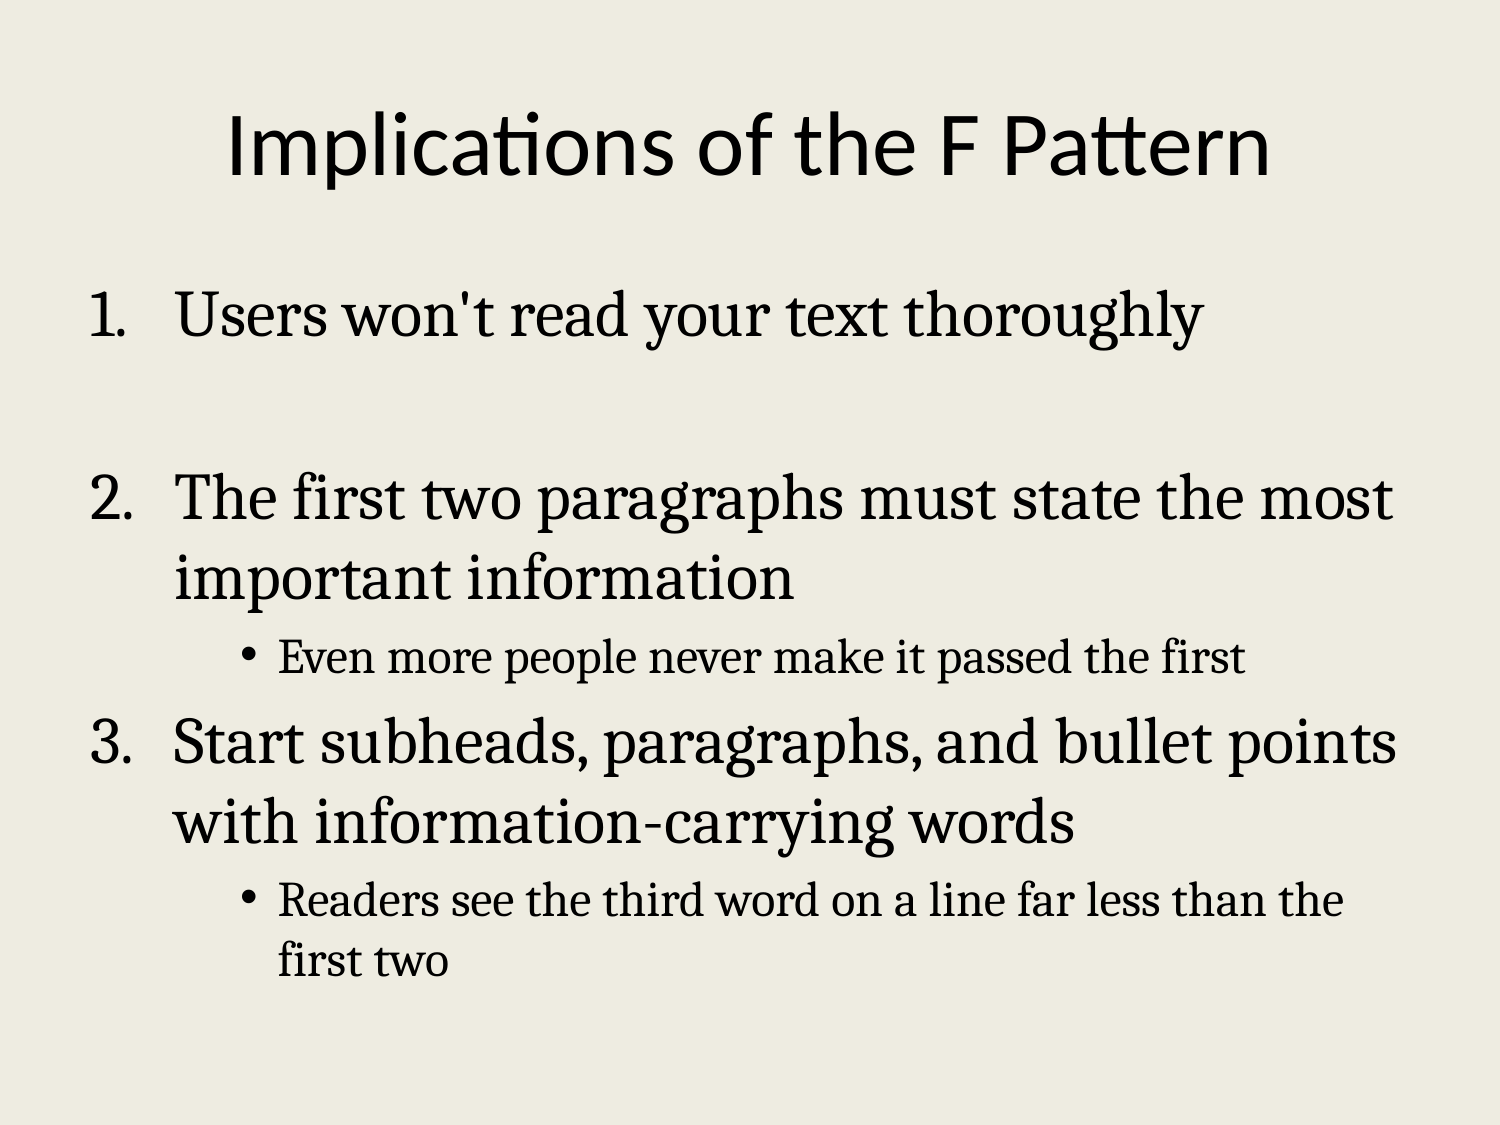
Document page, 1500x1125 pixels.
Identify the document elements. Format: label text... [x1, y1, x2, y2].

title Implications of the F Pattern [75, 45, 1425, 233]
list Users won't read your text thoroughly The first two paragraphs must state the most important information Even more people never make it passed the first Start subheads, paragraphs, and bullet points with information-carrying words Readers see the third word on a line far less than the first two [75, 262, 1425, 1005]
